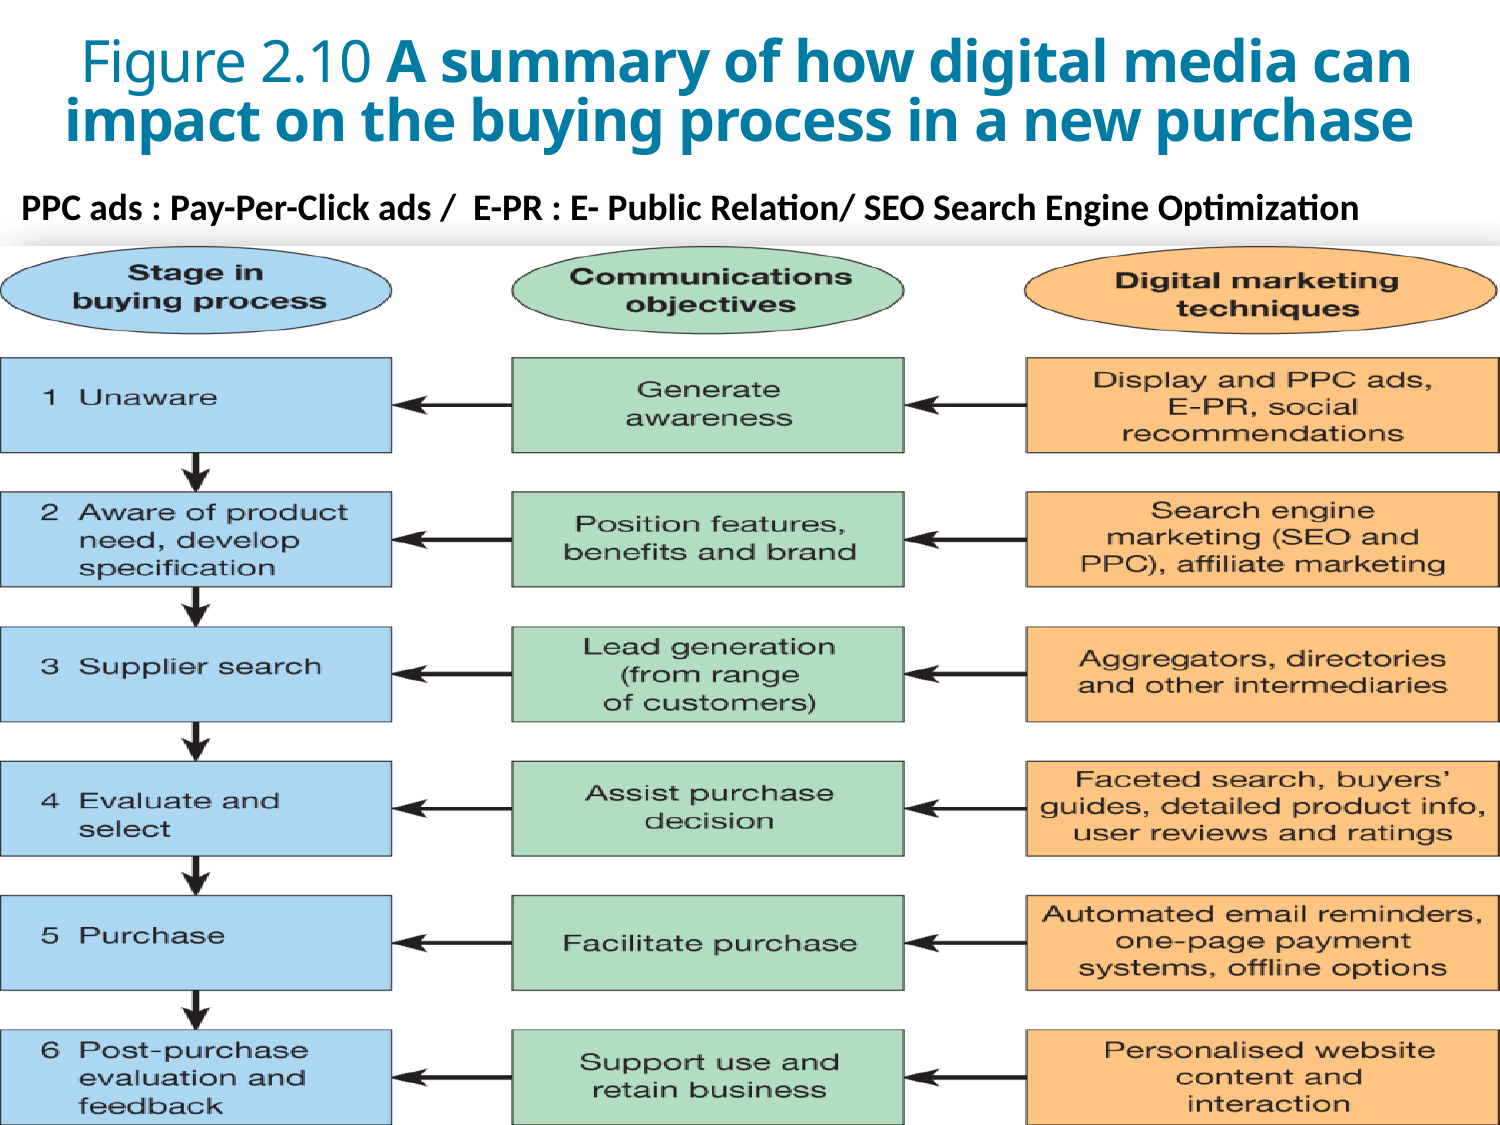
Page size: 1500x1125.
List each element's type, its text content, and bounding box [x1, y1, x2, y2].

text_box PPC ads : Pay-Per-Click ads / E-PR : E- Public Relation/ SEO Search Engine Optimization [6, 175, 1394, 236]
title Figure 2.10 A summary of how digital media can impact on the buying process in a new purchase [46, 0, 1446, 162]
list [0, 245, 1500, 1125]
